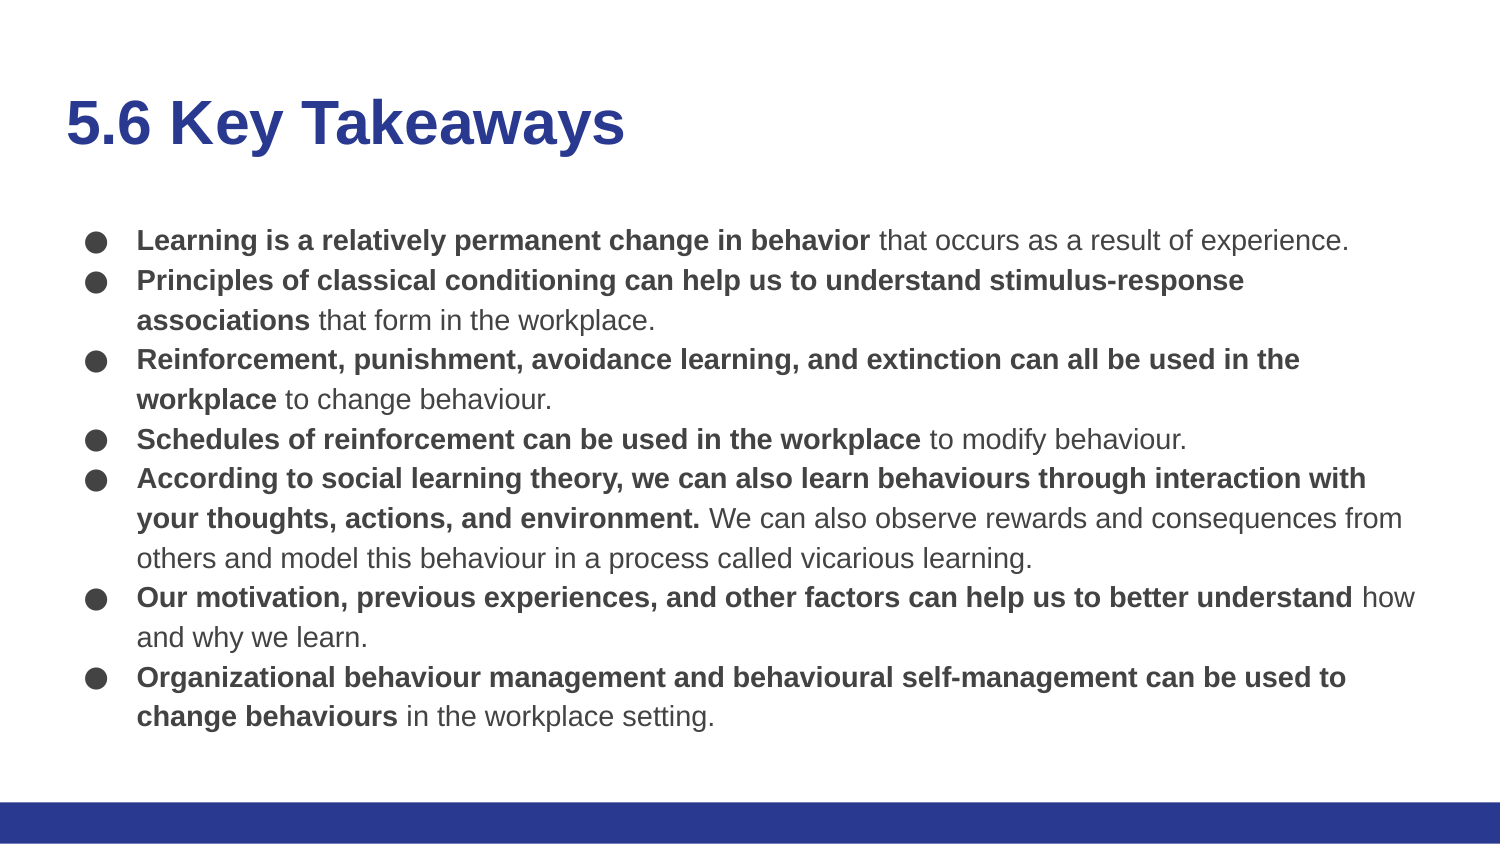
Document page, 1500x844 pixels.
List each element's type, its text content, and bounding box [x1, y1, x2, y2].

title 5.6 Key Takeaways [51, 67, 1449, 167]
list Learning is a relatively permanent change in behavior that occurs as a result of experience. Principles of classical conditioning can help us to understand stimulus-response associations that form in the workplace. Reinforcement, punishment, avoidance learning, and extinction can all be used in the workplace to change behaviour. Schedules of reinforcement can be used in the workplace to modify behaviour. According to social learning theory, we can also learn behaviours through interaction with your thoughts, actions, and environment. We can also observe rewards and consequences from others and model this behaviour in a process called vicarious learning. Our motivation, previous experiences, and other factors can help us to better understand how and why we learn. Organizational behaviour management and behavioural self-management can be used to change behaviours in the workplace setting. [51, 201, 1449, 750]
